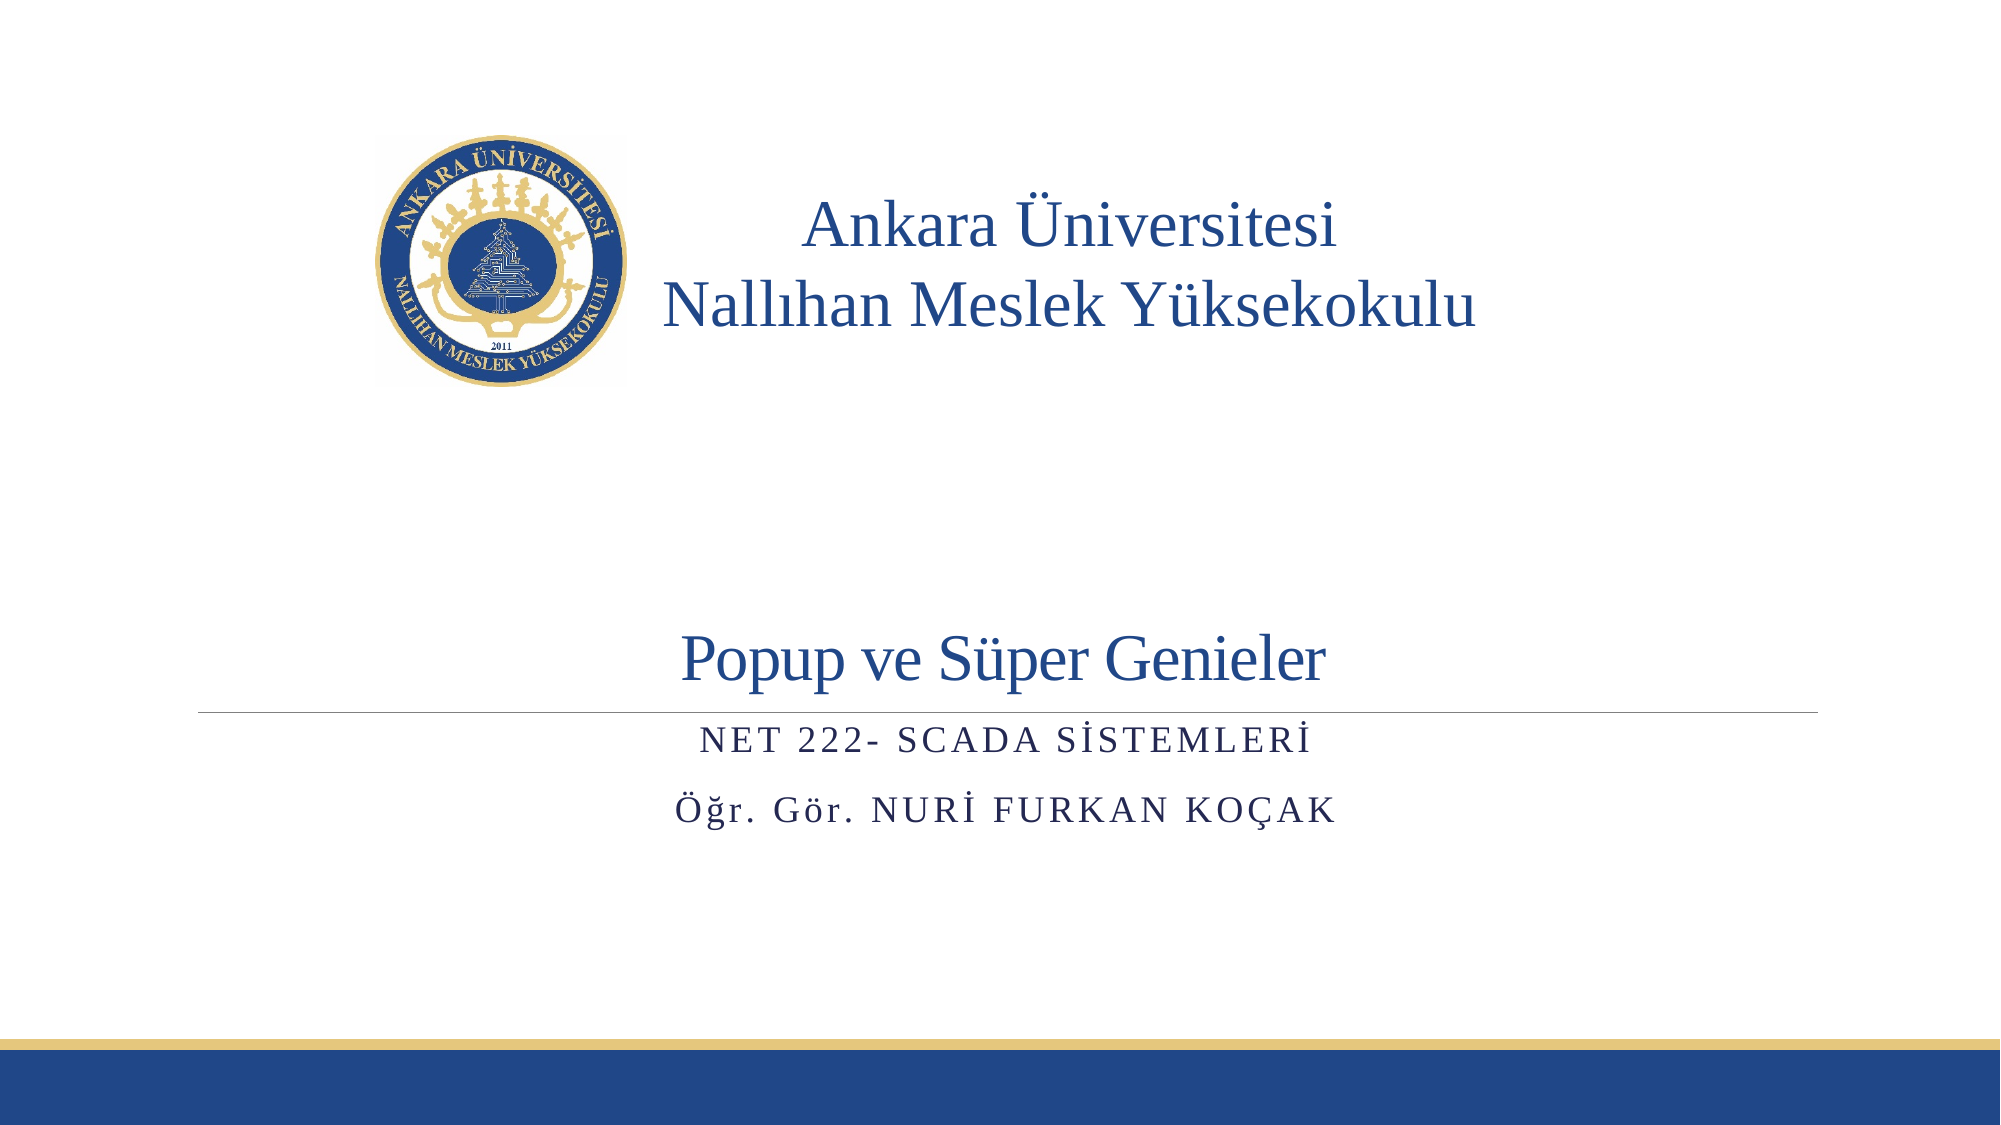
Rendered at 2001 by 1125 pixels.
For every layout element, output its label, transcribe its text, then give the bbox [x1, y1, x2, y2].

title Popup ve Süper Genieler [253, 585, 1754, 702]
subtitle NET 222- SCADA SİSTEMlERİ Öğr. Gör. Nuri Furkan koçak [195, 713, 1815, 840]
picture [375, 135, 627, 387]
